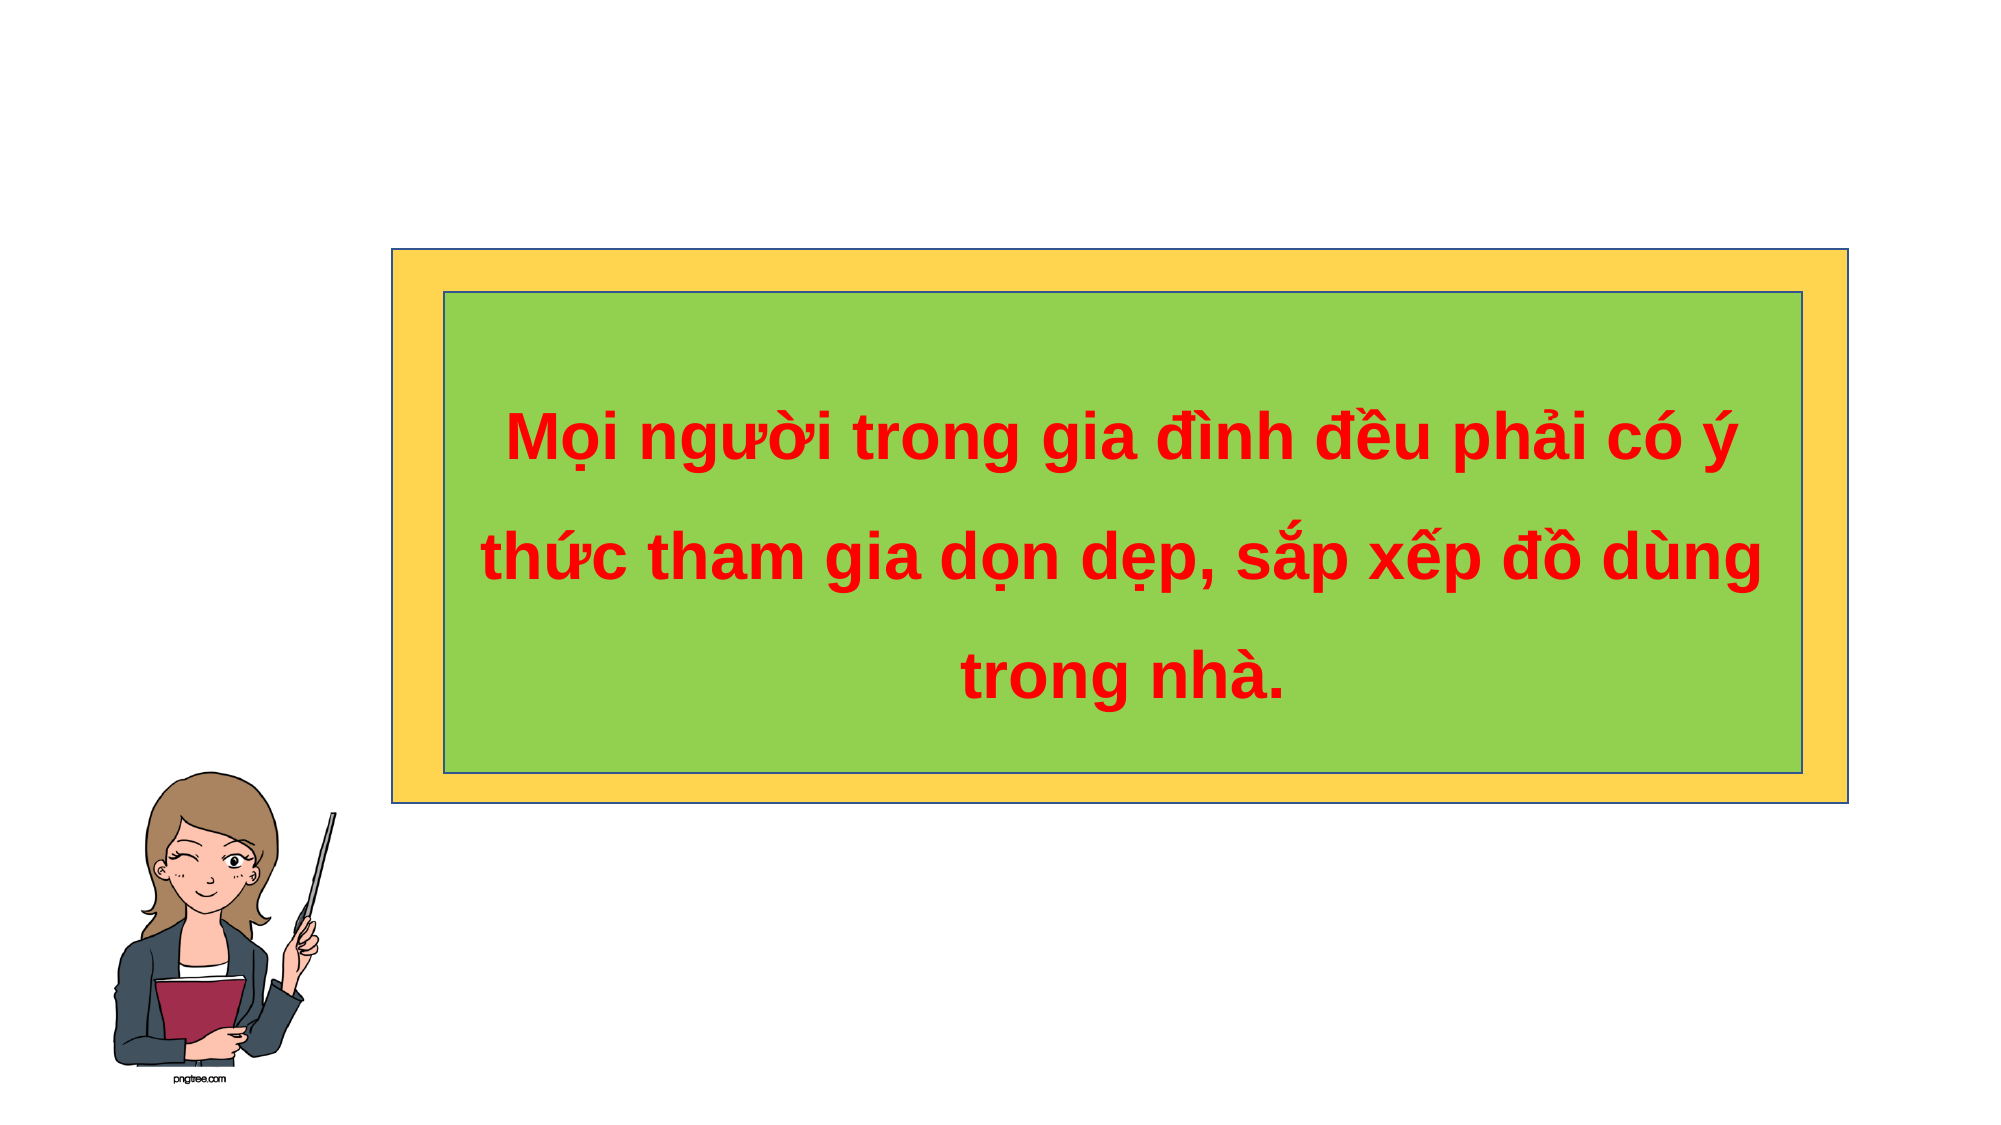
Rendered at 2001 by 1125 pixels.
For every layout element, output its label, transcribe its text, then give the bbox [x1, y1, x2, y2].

text_box [391, 248, 1849, 804]
picture [20, 737, 378, 1094]
text_box Mọi người trong gia đình đều phải có ý thức tham gia dọn dẹp, sắp xếp đồ dùng trong nhà. [443, 291, 1803, 774]
